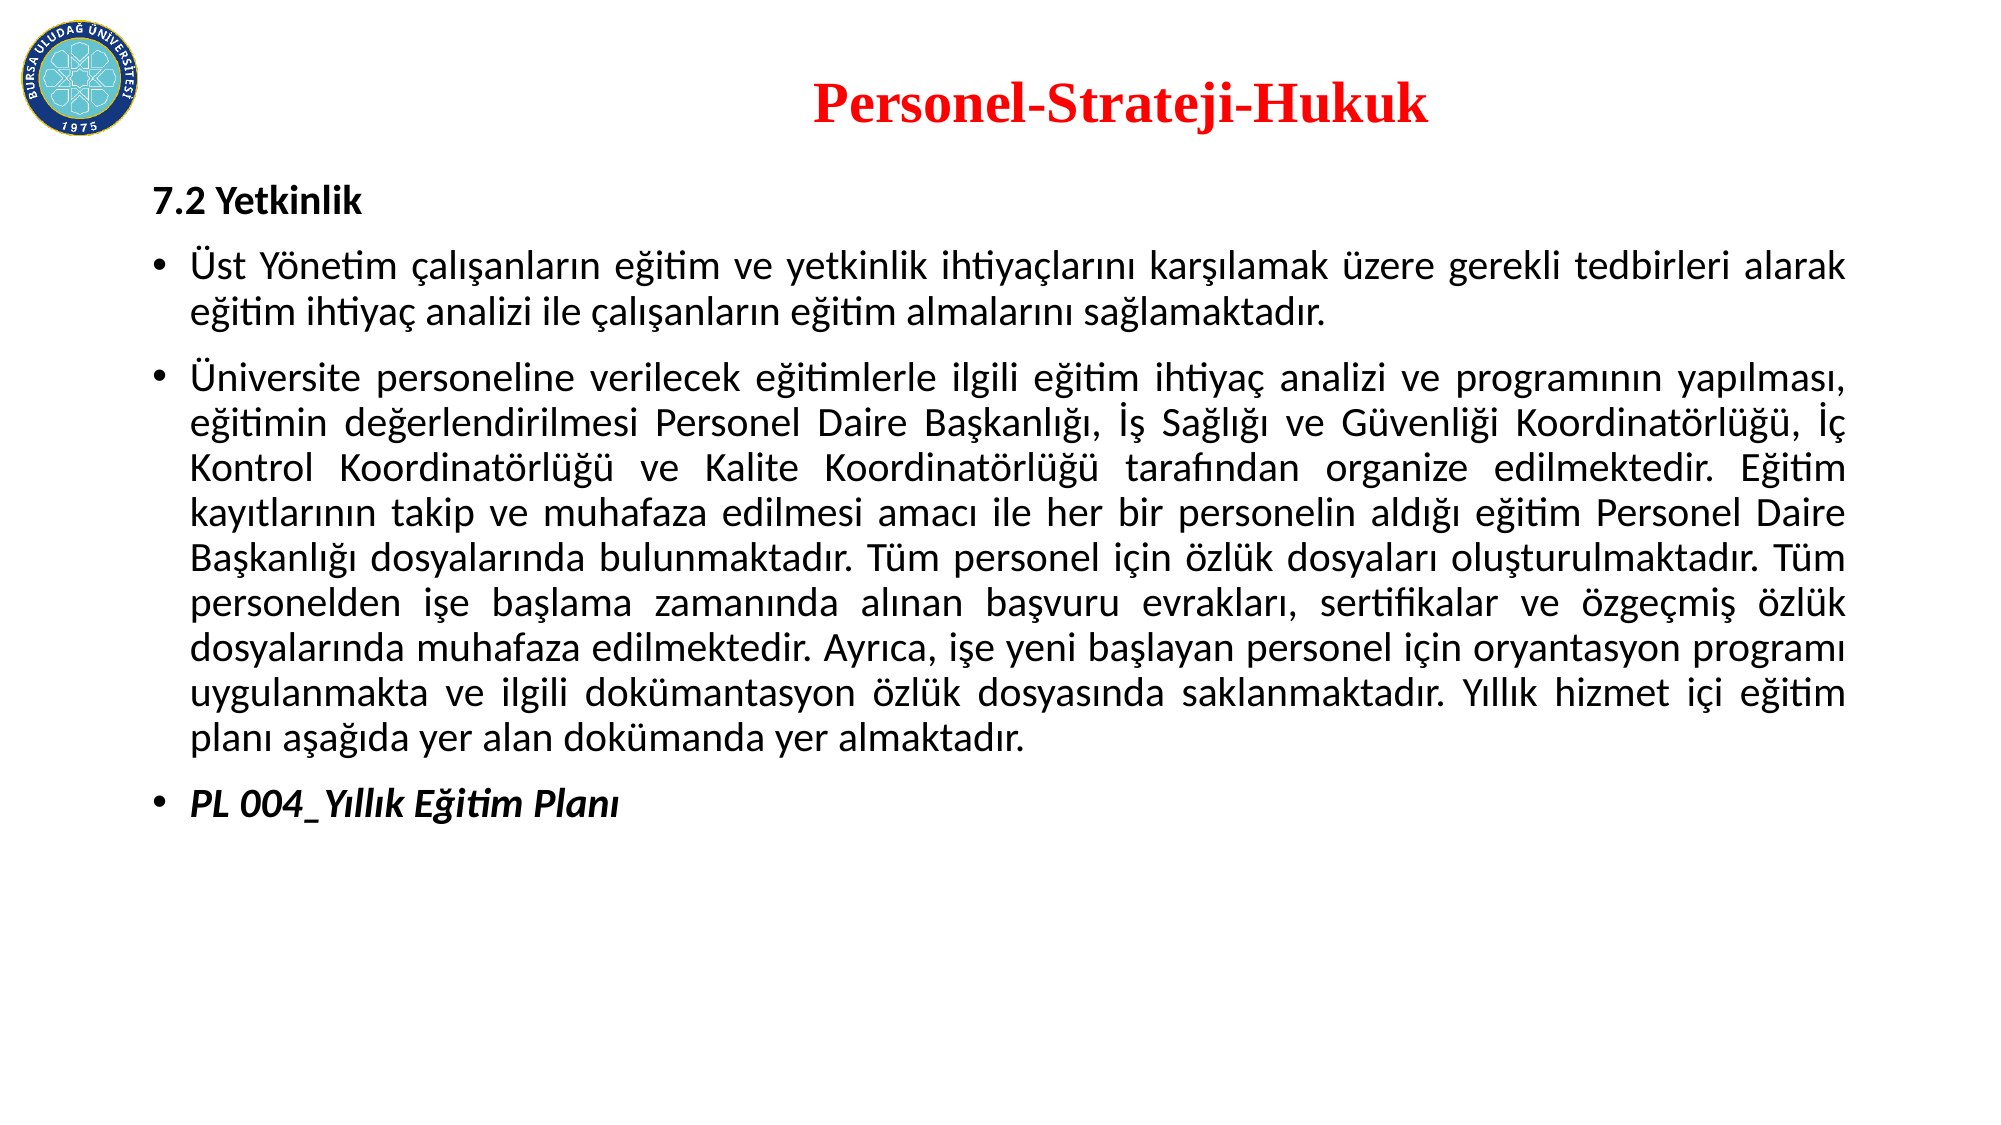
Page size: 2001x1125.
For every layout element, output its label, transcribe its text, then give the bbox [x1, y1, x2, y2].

picture [21, 19, 138, 136]
text_box Personel-Strateji-Hukuk [799, 57, 1547, 142]
list 7.2 Yetkinlik Üst Yönetim çalışanların eğitim ve yetkinlik ihtiyaçlarını karşılamak üzere gerekli tedbirleri alarak eğitim ihtiyaç analizi ile çalışanların eğitim almalarını sağlamaktadır. Üniversite personeline verilecek eğitimlerle ilgili eğitim ihtiyaç analizi ve programının yapılması, eğitimin değerlendirilmesi Personel Daire Başkanlığı, İş Sağlığı ve Güvenliği Koordinatörlüğü, İç Kontrol Koordinatörlüğü ve Kalite Koordinatörlüğü tarafından organize edilmektedir. Eğitim kayıtlarının takip ve muhafaza edilmesi amacı ile her bir personelin aldığı eğitim Personel Daire Başkanlığı dosyalarında bulunmaktadır. Tüm personel için özlük dosyaları oluşturulmaktadır. Tüm personelden işe başlama zamanında alınan başvuru evrakları, sertifikalar ve özgeçmiş özlük dosyalarında muhafaza edilmektedir. Ayrıca, işe yeni başlayan personel için oryantasyon programı uygulanmakta ve ilgili dokümantasyon özlük dosyasında saklanmaktadır. Yıllık hizmet içi eğitim planı aşağıda yer alan dokümanda yer almaktadır. PL 004_Yıllık Eğitim Planı [137, 170, 1863, 1061]
